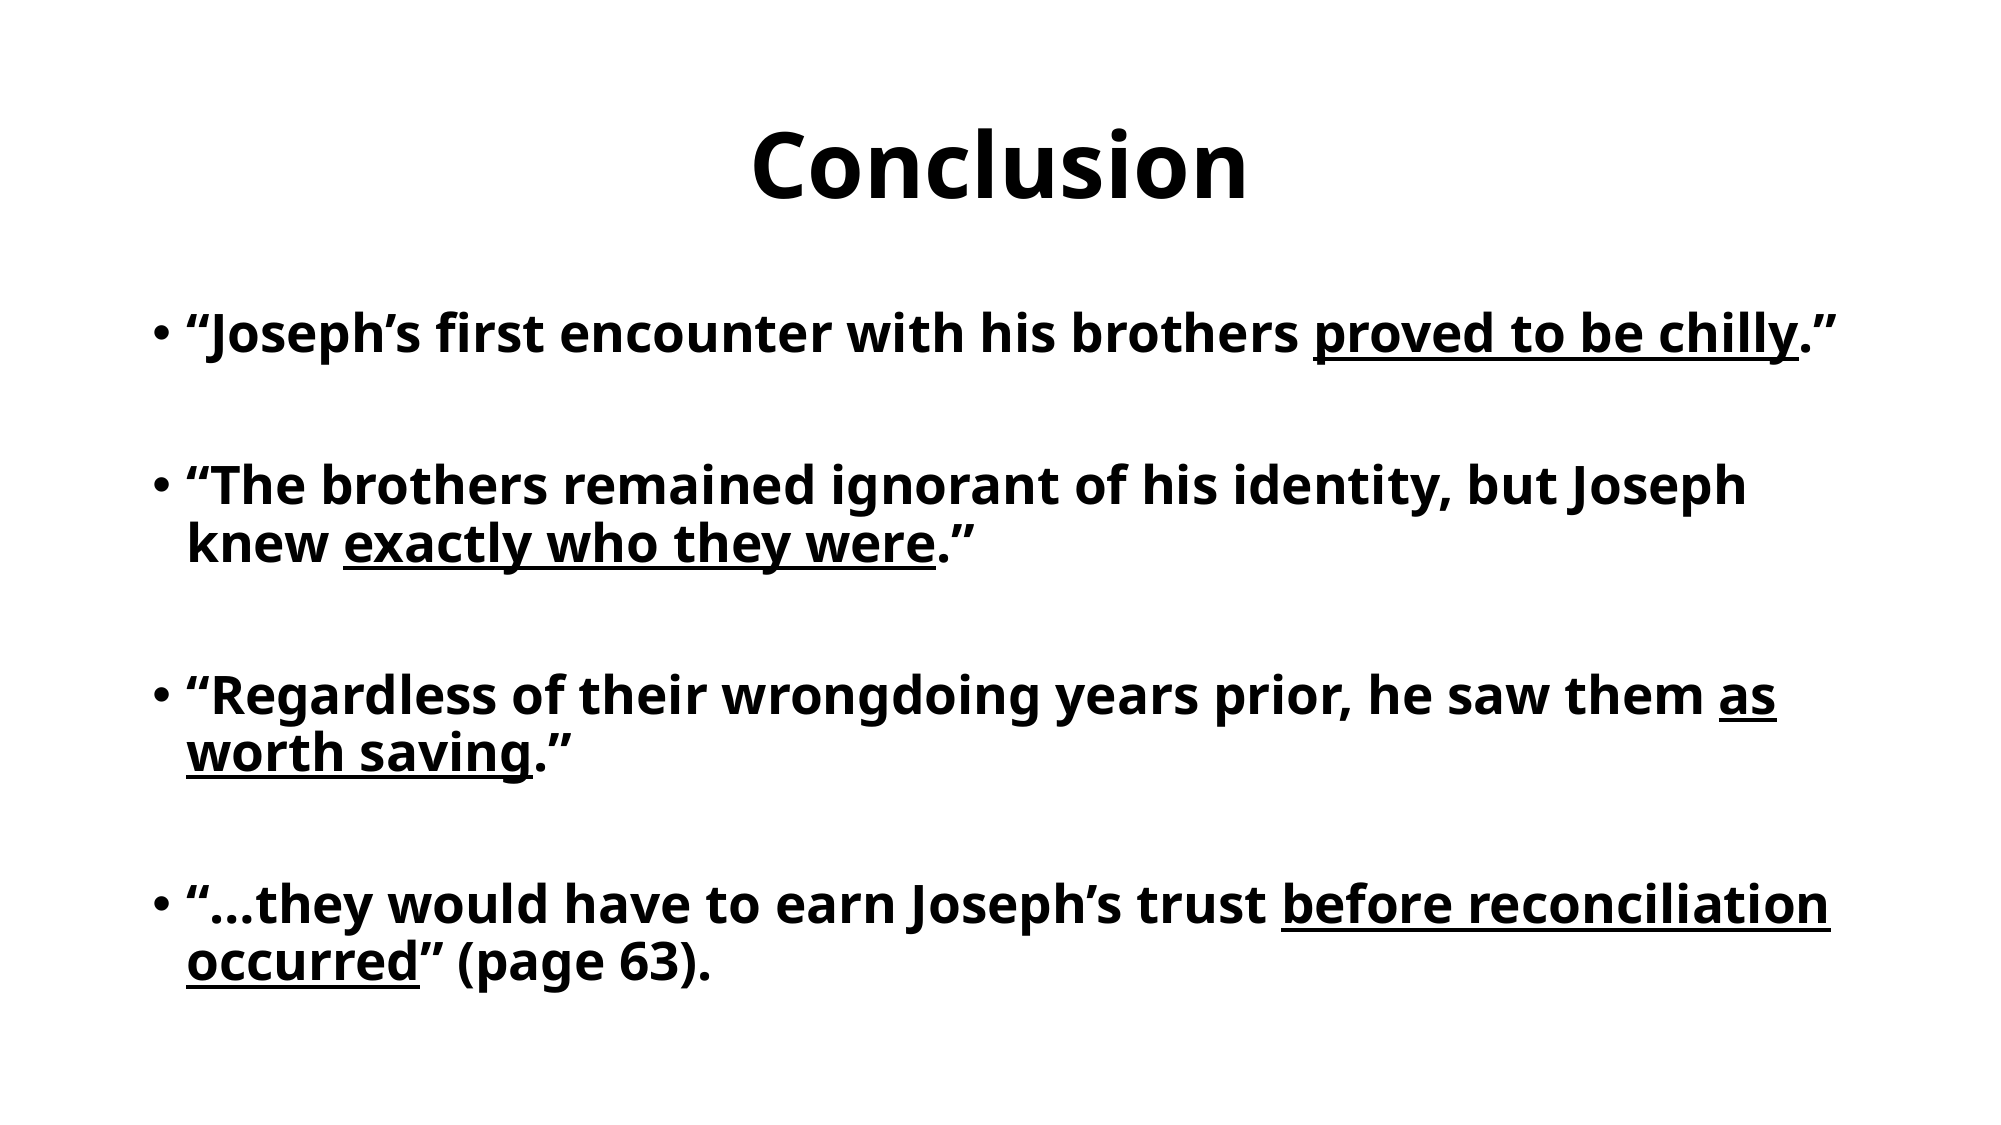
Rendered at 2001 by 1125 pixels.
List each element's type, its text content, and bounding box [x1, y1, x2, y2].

list “Joseph’s first encounter with his brothers proved to be chilly.” “The brothers remained ignorant of his identity, but Joseph knew exactly who they were.” “Regardless of their wrongdoing years prior, he saw them as worth saving.” “…they would have to earn Joseph’s trust before reconciliation occurred” (page 63). [137, 299, 1863, 1014]
title Conclusion [137, 59, 1863, 278]
